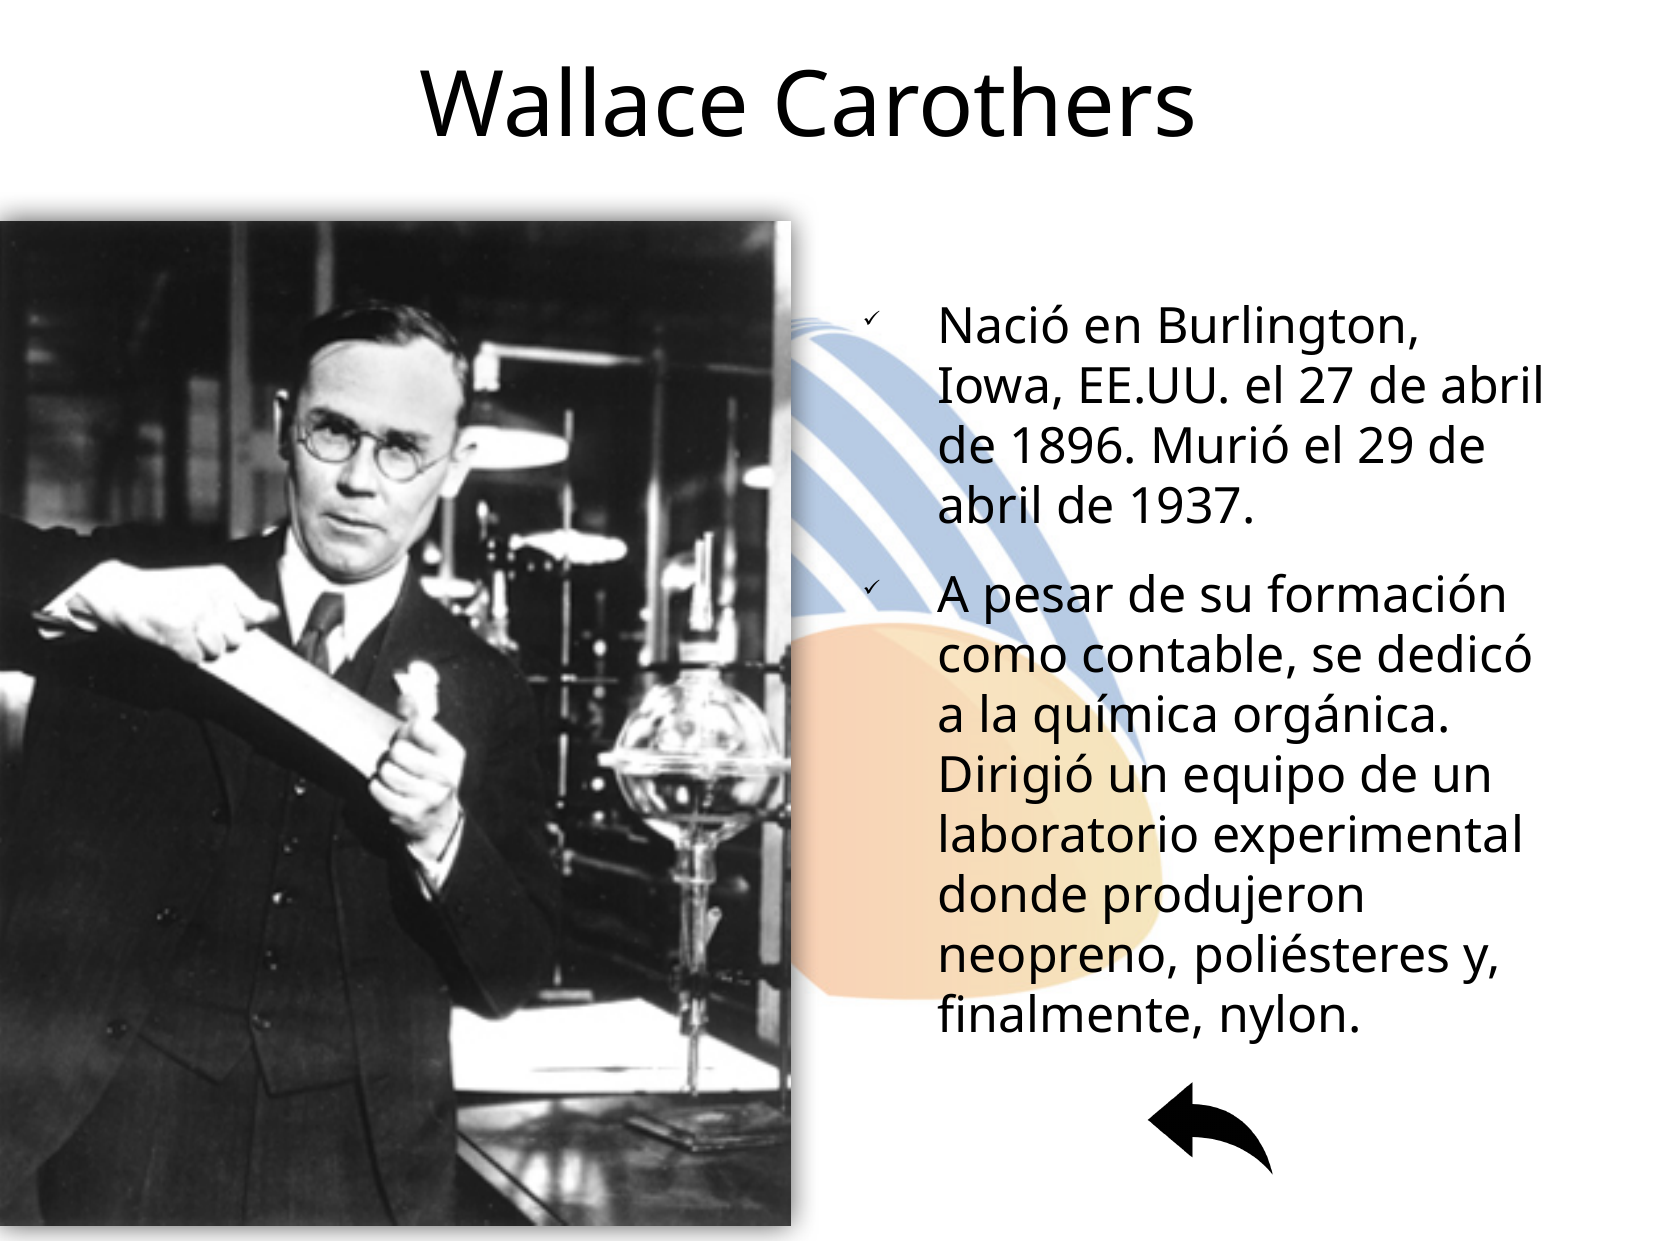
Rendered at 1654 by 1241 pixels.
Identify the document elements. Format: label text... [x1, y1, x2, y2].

picture [0, 221, 791, 1226]
title Wallace Carothers [64, 14, 1553, 187]
picture [1134, 1052, 1285, 1203]
list Nació en Burlington, Iowa, EE.UU. el 27 de abril de 1896. Murió el 29 de abril de 1937. A pesar de su formación como contable, se dedicó a la química orgánica. Dirigió un equipo de un laboratorio experimental donde produjeron neopreno, poliésteres y, finalmente, nylon. [862, 293, 1558, 1154]
